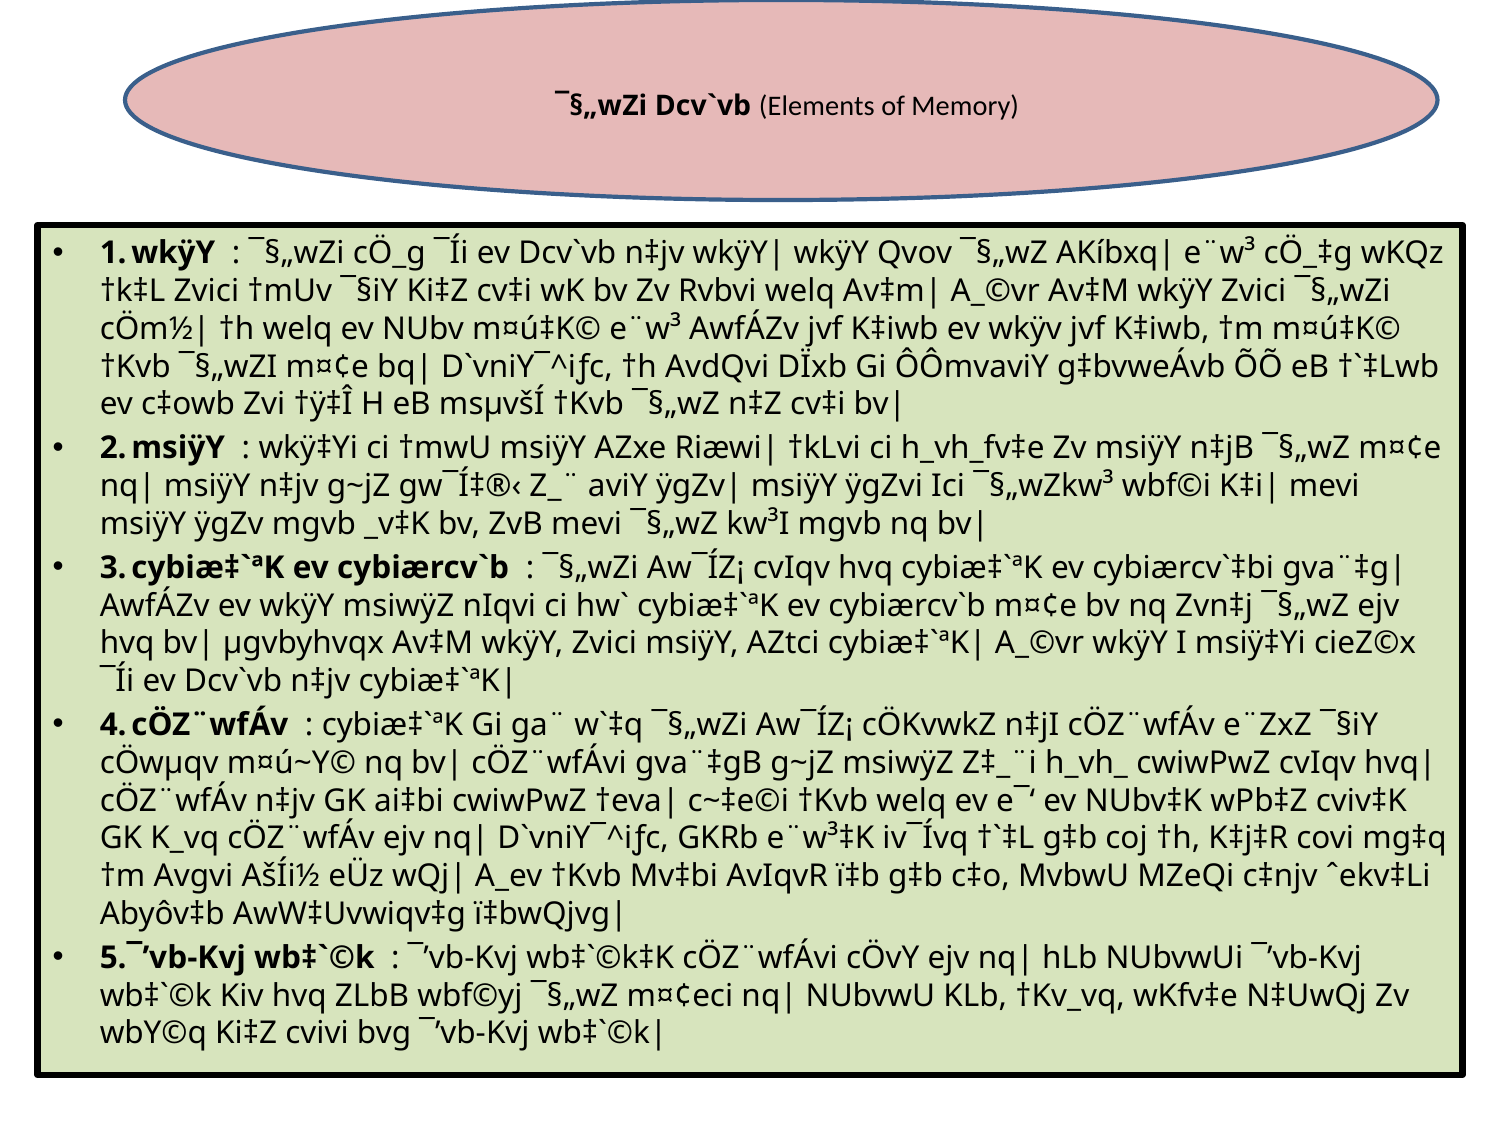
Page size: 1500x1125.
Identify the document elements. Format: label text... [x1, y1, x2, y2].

text_box [122, 70, 150, 130]
text_box [260, 163, 1302, 203]
title ¯§„wZi Dcv`vb (Elements of Memory) [150, 45, 1425, 163]
list 1. wkÿY : ¯§„wZi cÖ_g ¯Íi ev Dcv`vb n‡jv wkÿY| wkÿY Qvov ¯§„wZ AKíbxq| e¨w³ cÖ_‡g wKQz †k‡L Zvici †mUv ¯§iY Ki‡Z cv‡i wK bv Zv Rvbvi welq Av‡m| A_©vr Av‡M wkÿY Zvici ¯§„wZi cÖm½| †h welq ev NUbv m¤ú‡K© e¨w³ AwfÁZv jvf K‡iwb ev wkÿv jvf K‡iwb, †m m¤ú‡K© †Kvb ¯§„wZI m¤¢e bq| D`vniY¯^iƒc, †h AvdQvi DÏxb Gi ÔÔmvaviY g‡bvweÁvb ÕÕ eB †`‡Lwb ev c‡owb Zvi †ÿ‡Î H eB msµvšÍ †Kvb ¯§„wZ n‡Z cv‡i bv| 2. msiÿY : wkÿ‡Yi ci †mwU msiÿY AZxe Riæwi| †kLvi ci h_vh_fv‡e Zv msiÿY n‡jB ¯§„wZ m¤¢e nq| msiÿY n‡jv g~jZ gw¯Í‡®‹ Z_¨ aviY ÿgZv| msiÿY ÿgZvi Ici ¯§„wZkw³ wbf©i K‡i| mevi msiÿY ÿgZv mgvb _v‡K bv, ZvB mevi ¯§„wZ kw³I mgvb nq bv| 3. cybiæ‡`ªK ev cybiærcv`b : ¯§„wZi Aw¯ÍZ¡ cvIqv hvq cybiæ‡`ªK ev cybiærcv`‡bi gva¨‡g| AwfÁZv ev wkÿY msiwÿZ nIqvi ci hw` cybiæ‡`ªK ev cybiærcv`b m¤¢e bv nq Zvn‡j ¯§„wZ ejv hvq bv| µgvbyhvqx Av‡M wkÿY, Zvici msiÿY, AZtci cybiæ‡`ªK| A_©vr wkÿY I msiÿ‡Yi cieZ©x ¯Íi ev Dcv`vb n‡jv cybiæ‡`ªK| 4. cÖZ¨wfÁv : cybiæ‡`ªK Gi ga¨ w`‡q ¯§„wZi Aw¯ÍZ¡ cÖKvwkZ n‡jI cÖZ¨wfÁv e¨ZxZ ¯§iY cÖwµqv m¤ú~Y© nq bv| cÖZ¨wfÁvi gva¨‡gB g~jZ msiwÿZ Z‡_¨i h_vh_ cwiwPwZ cvIqv hvq| cÖZ¨wfÁv n‡jv GK ai‡bi cwiwPwZ †eva| c~‡e©i †Kvb welq ev e¯‘ ev NUbv‡K wPb‡Z cviv‡K GK K_vq cÖZ¨wfÁv ejv nq| D`vniY¯^iƒc, GKRb e¨w³‡K iv¯Ívq †`‡L g‡b coj †h, K‡j‡R covi mg‡q †m Avgvi AšÍi½ eÜz wQj| A_ev †Kvb Mv‡bi AvIqvR ï‡b g‡b c‡o, MvbwU MZeQi c‡njv ˆekv‡Li Abyôv‡b AwW‡Uvwiqv‡g ï‡bwQjvg| 5.¯’vb-Kvj wb‡`©k : ¯’vb-Kvj wb‡`©k‡K cÖZ¨wfÁvi cÖvY ejv nq| hLb NUbvwUi ¯’vb-Kvj wb‡`©k Kiv hvq ZLbB wbf©yj ¯§„wZ m¤¢eci nq| NUbvwU KLb, †Kv_vq, wKfv‡e N‡UwQj Zv wbY©q Ki‡Z cvivi bvg ¯’vb-Kvj wb‡`©k| [37, 224, 1463, 1075]
text_box [223, 0, 1339, 45]
text_box [1425, 77, 1440, 123]
